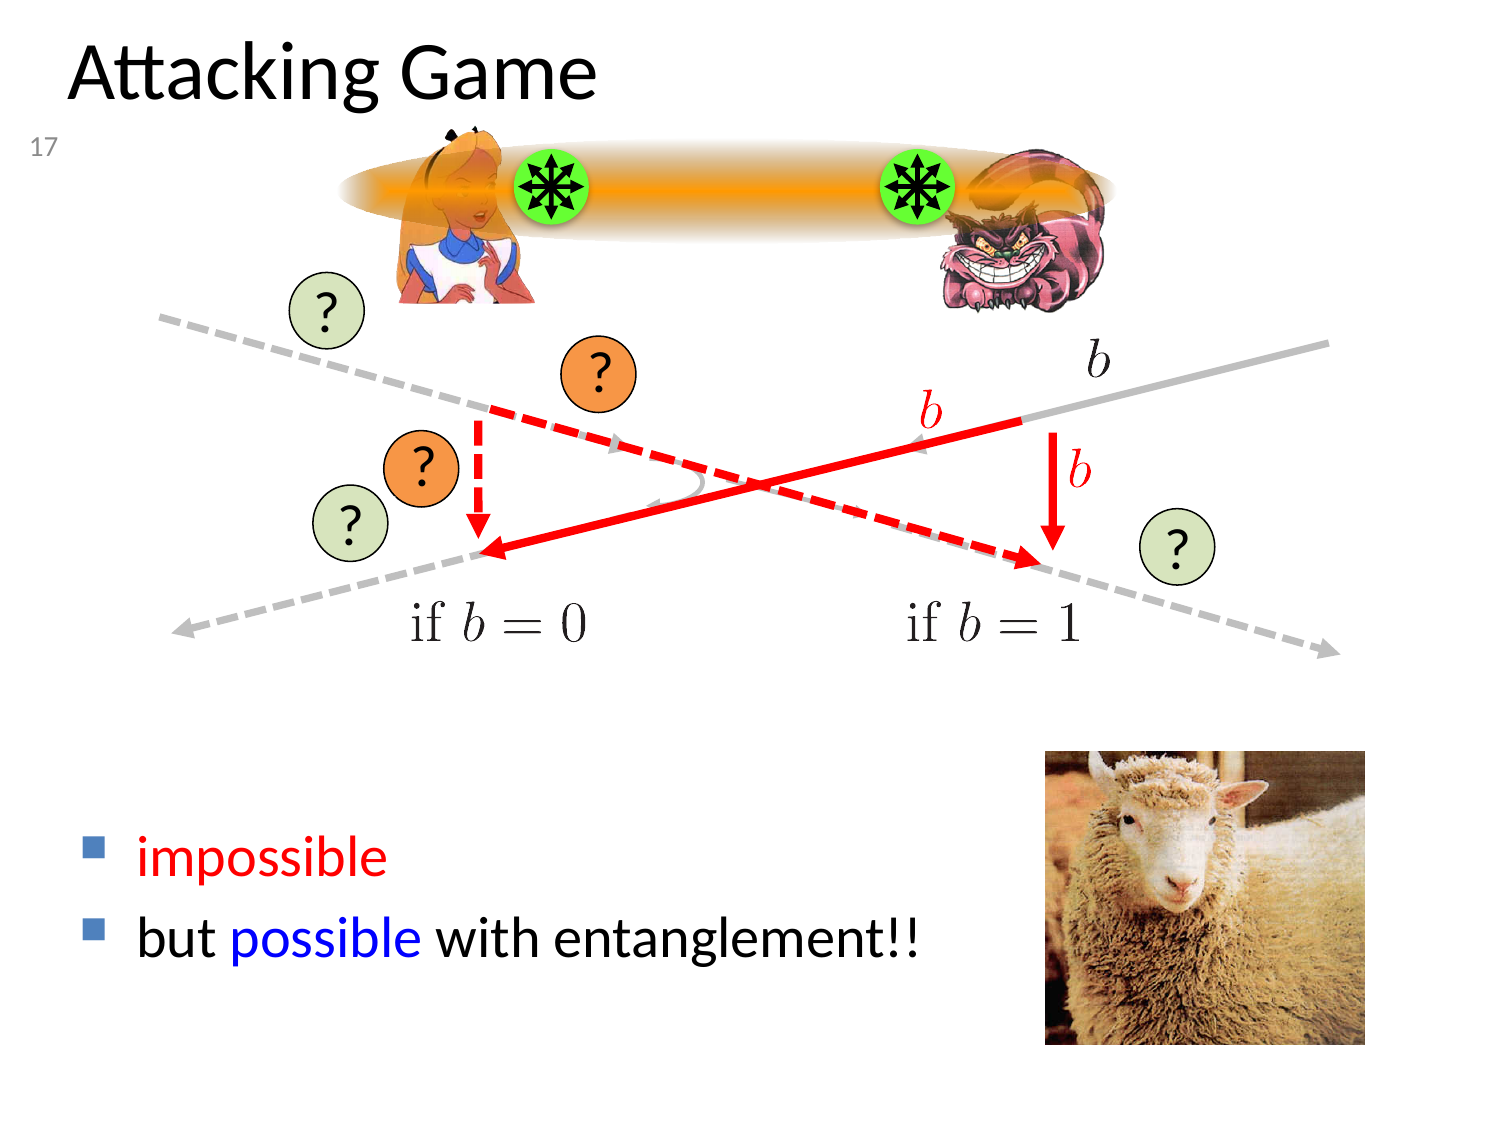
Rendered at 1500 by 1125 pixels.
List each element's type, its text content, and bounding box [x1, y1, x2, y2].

text_box [171, 624, 188, 637]
picture [1082, 333, 1112, 380]
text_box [312, 479, 389, 573]
picture [1045, 751, 1365, 1046]
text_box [383, 420, 473, 540]
text_box impossible but possible with entanglement!! [64, 810, 1459, 1094]
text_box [478, 385, 1022, 554]
picture [903, 597, 1083, 643]
picture [395, 125, 535, 136]
text_box [1301, 643, 1341, 657]
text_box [1052, 432, 1093, 551]
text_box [1139, 503, 1215, 597]
picture [407, 597, 587, 643]
picture [938, 244, 1105, 314]
title Attacking Game [53, 8, 1495, 149]
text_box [336, 136, 1117, 244]
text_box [489, 325, 1042, 565]
picture [395, 244, 535, 304]
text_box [159, 266, 633, 450]
